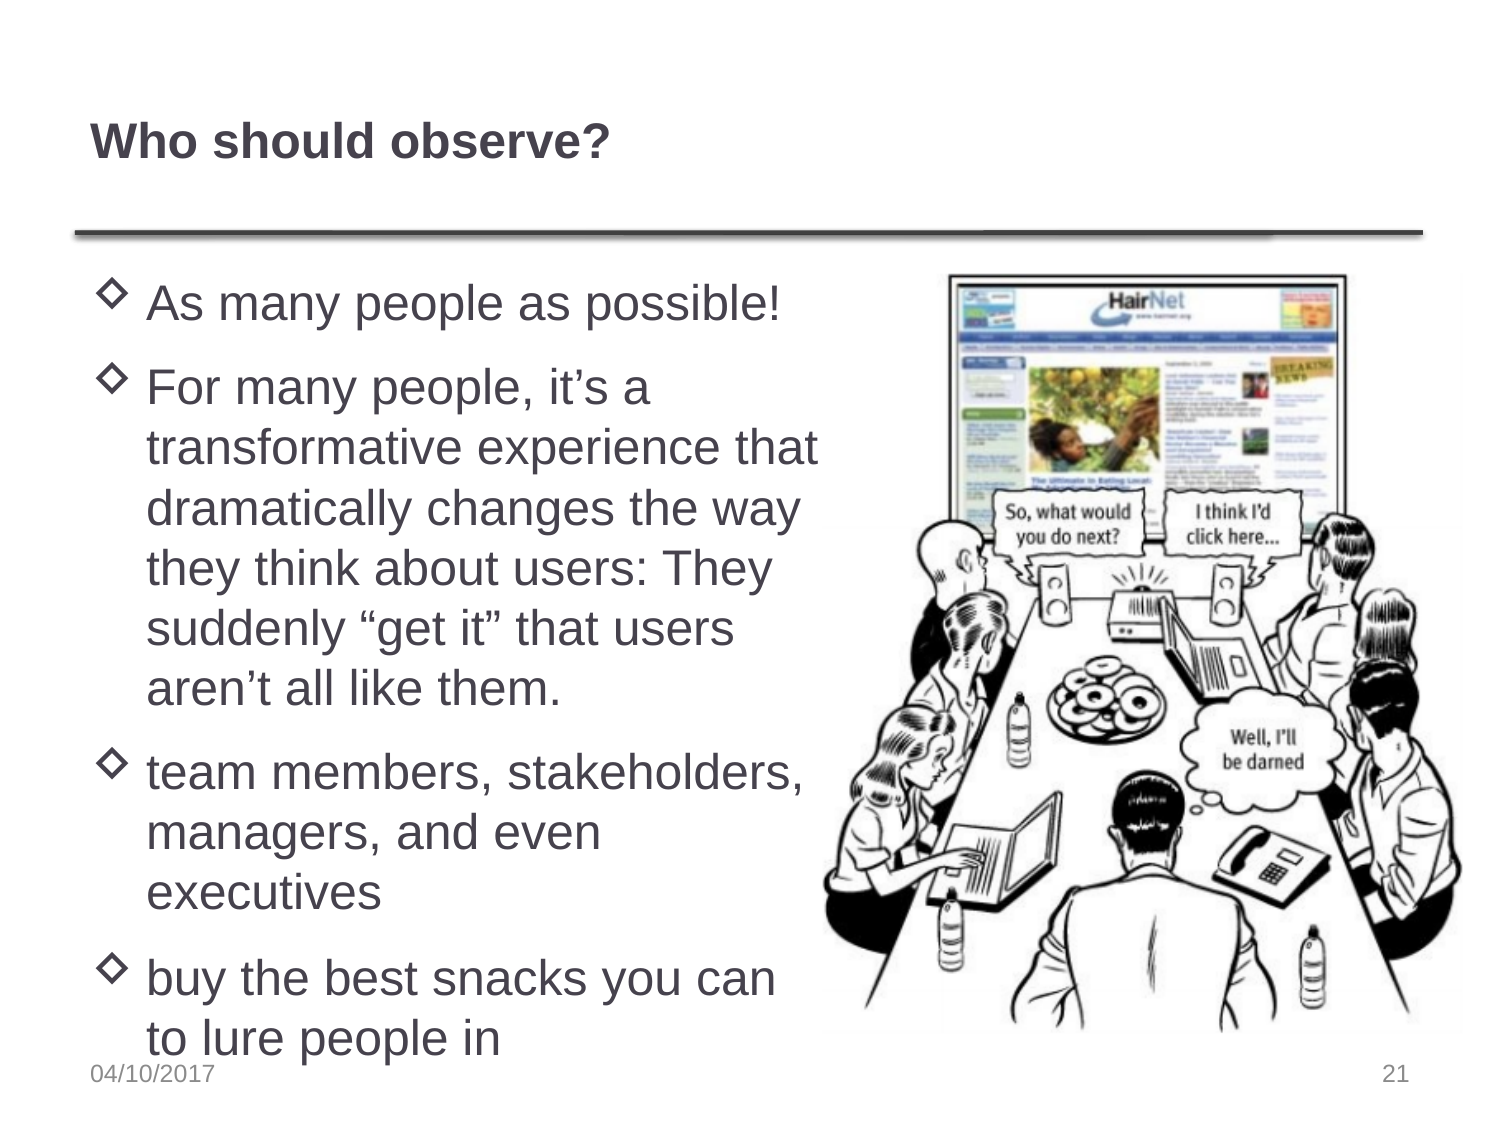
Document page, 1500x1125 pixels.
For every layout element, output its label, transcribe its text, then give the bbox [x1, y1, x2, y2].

list As many people as possible! For many people, it’s a transformative experience that dramatically changes the way they think about users: They suddenly “get it” that users aren’t all like them. team members, stakeholders, managers, and even executives buy the best snacks you can to lure people in [75, 262, 848, 1073]
picture [820, 270, 1469, 1043]
slide_number 21 [1074, 1051, 1425, 1103]
title Who should observe? [74, 44, 1272, 233]
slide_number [75, 1042, 425, 1103]
